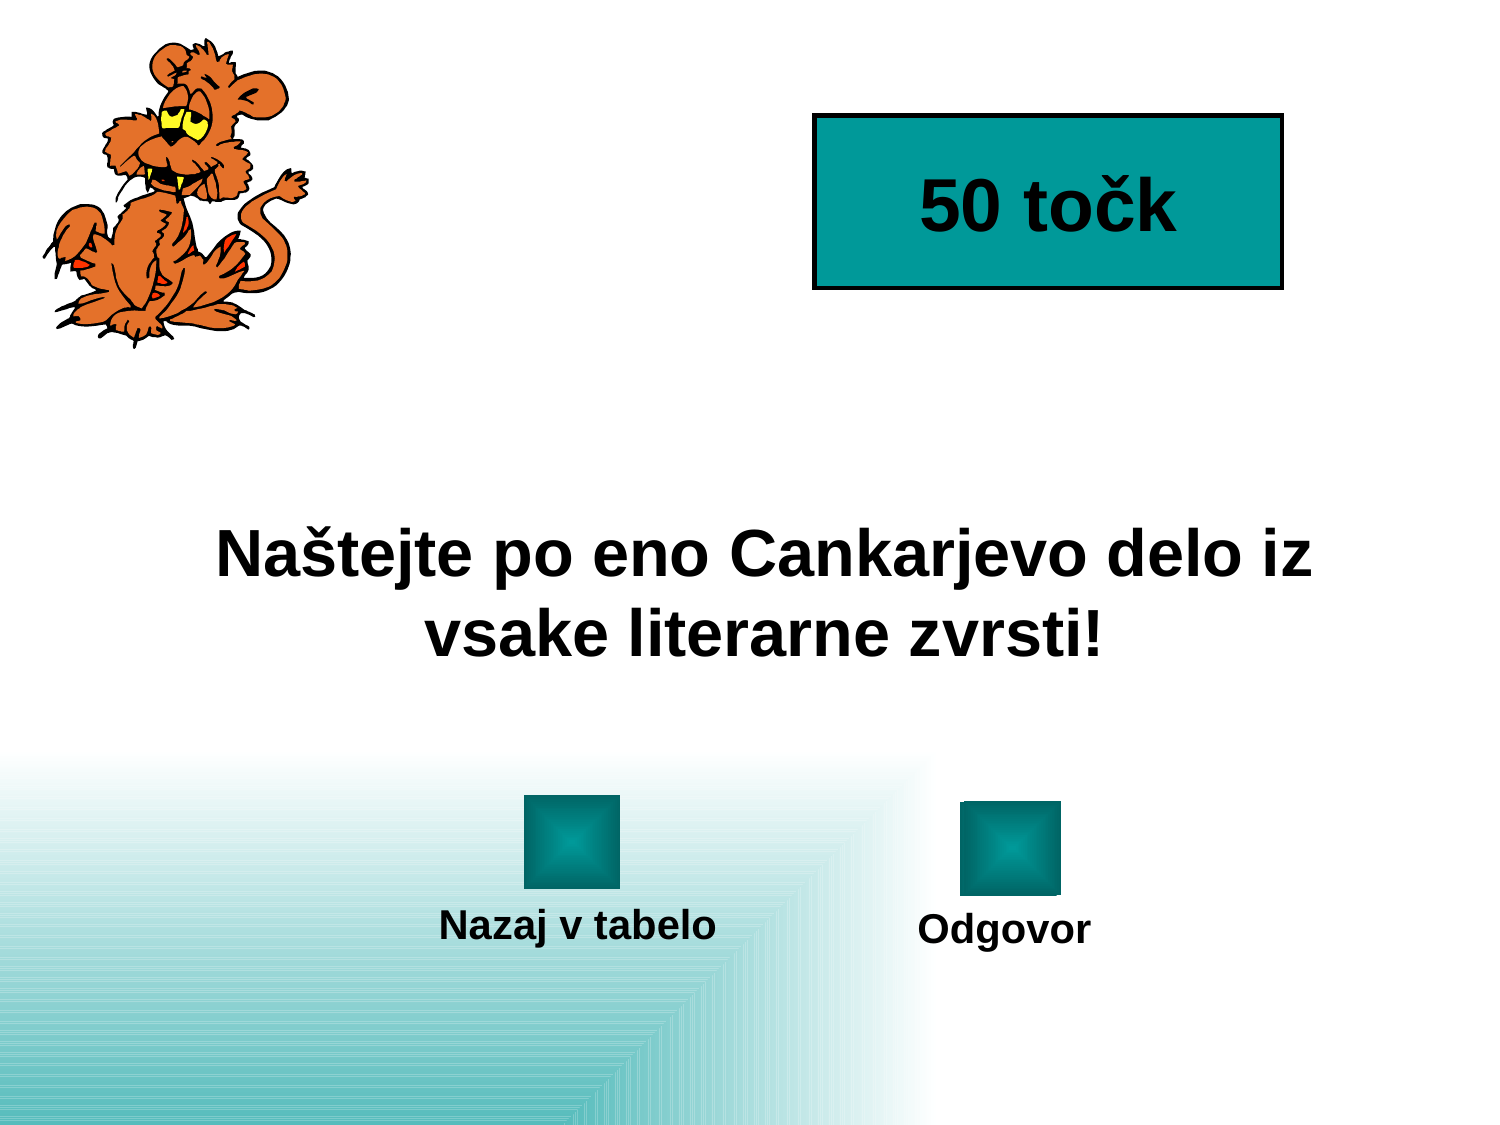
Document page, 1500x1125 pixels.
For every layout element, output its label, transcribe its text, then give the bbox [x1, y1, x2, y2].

text_box [523, 795, 621, 889]
text_box 50 točk [814, 115, 1282, 288]
text_box [964, 800, 1061, 895]
title Naštejte po eno Cankarjevo delo iz vsake literarne zvrsti! [155, 364, 1375, 816]
text_box Nazaj v tabelo [403, 890, 752, 956]
text_box Odgovor [859, 894, 1150, 959]
